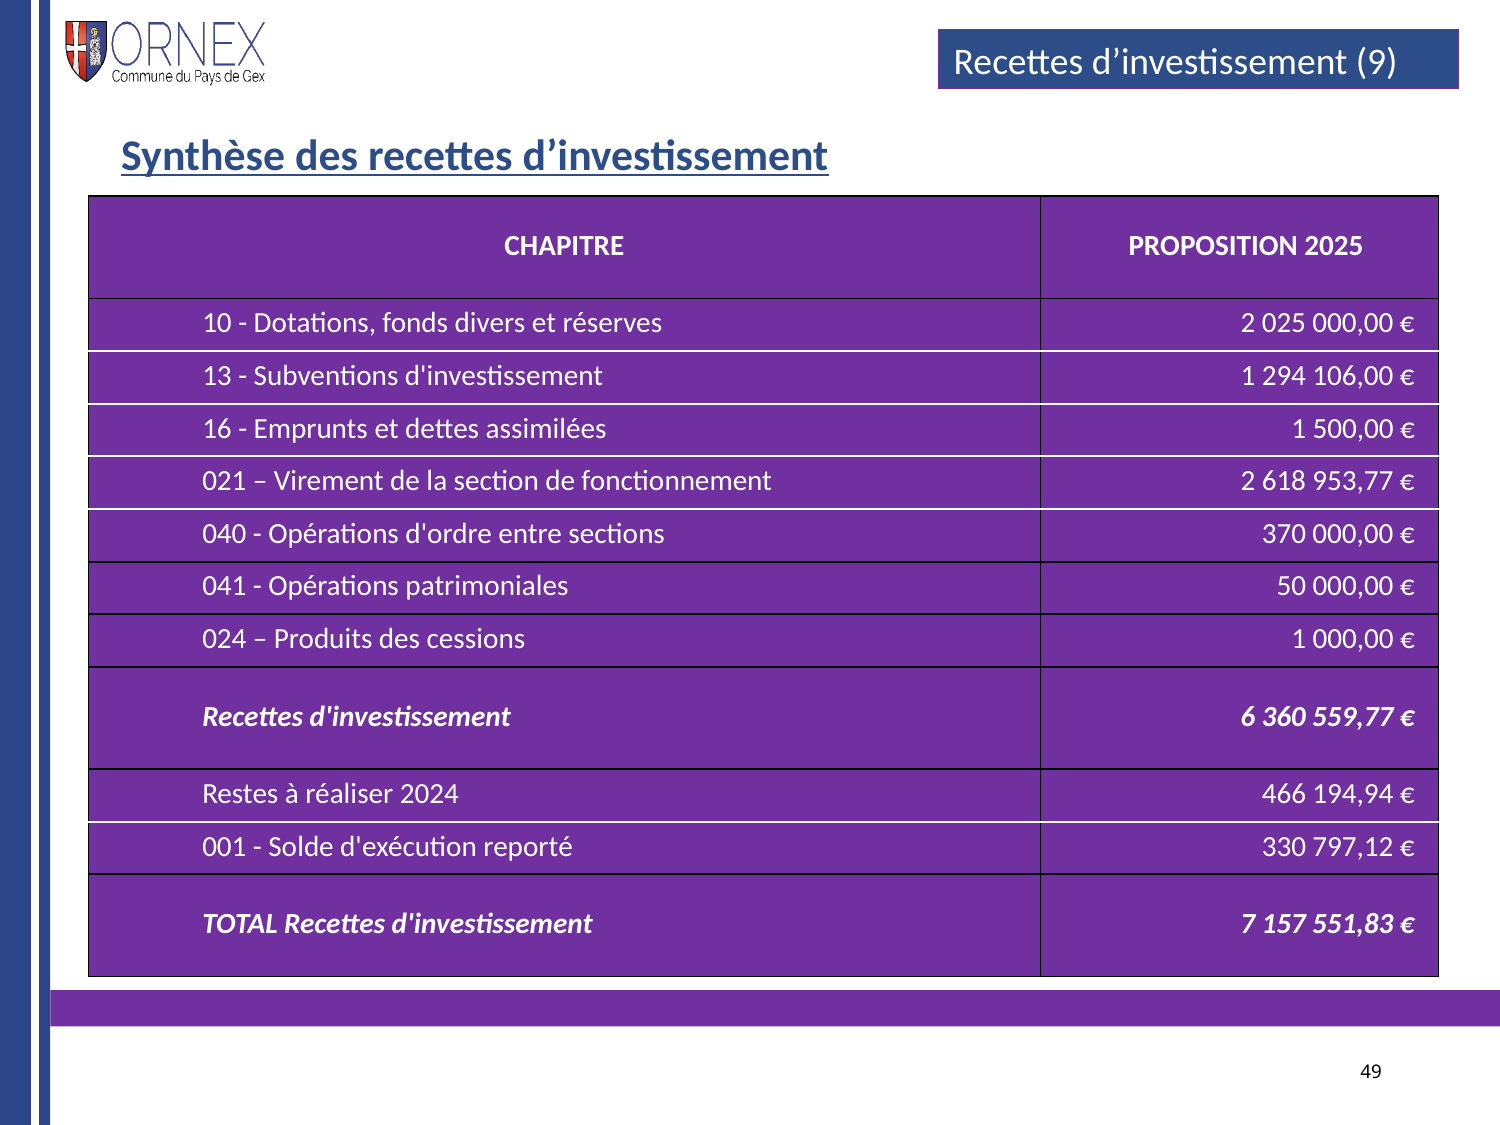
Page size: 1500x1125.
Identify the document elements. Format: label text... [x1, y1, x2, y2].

list Synthèse des recettes d’investissement [88, 125, 1465, 220]
table_cell 7 157 551,83 € [1041, 875, 1438, 976]
table_cell 50 000,00 € [1041, 563, 1438, 613]
text_box Recettes d’investissement (9) [938, 29, 1459, 89]
table_cell 2 618 953,77 € [1041, 457, 1438, 508]
table_header PROPOSITION 2025 [1041, 220, 1438, 298]
table_header CHAPITRE [89, 220, 1040, 298]
table_cell 1 500,00 € [1041, 405, 1438, 455]
table_cell 1 000,00 € [1041, 615, 1438, 666]
table_cell 6 360 559,77 € [1041, 668, 1438, 768]
table_cell TOTAL Recettes d'investissement [89, 875, 1040, 976]
table_cell 1 294 106,00 € [1041, 352, 1438, 403]
table_cell 024 – Produits des cessions [89, 615, 1040, 666]
table_cell 10 - Dotations, fonds divers et réserves [89, 299, 1040, 350]
table_cell 021 – Virement de la section de fonctionnement [89, 457, 1040, 508]
table_cell 370 000,00 € [1041, 510, 1438, 561]
table_cell 041 - Opérations patrimoniales [89, 563, 1040, 613]
table_cell 2 025 000,00 € [1041, 299, 1438, 350]
table_cell Restes à réaliser 2024 [89, 770, 1040, 821]
slide_number 49 [1059, 1042, 1397, 1103]
table_cell 001 - Solde d'exécution reporté [89, 823, 1040, 873]
table_cell Recettes d'investissement [89, 668, 1040, 768]
picture [60, 13, 270, 88]
table_cell 16 - Emprunts et dettes assimilées [89, 405, 1040, 455]
table_cell 466 194,94 € [1041, 770, 1438, 821]
table_cell 040 - Opérations d'ordre entre sections [89, 510, 1040, 561]
table_cell 330 797,12 € [1041, 823, 1438, 873]
table_cell 13 - Subventions d'investissement [89, 352, 1040, 403]
